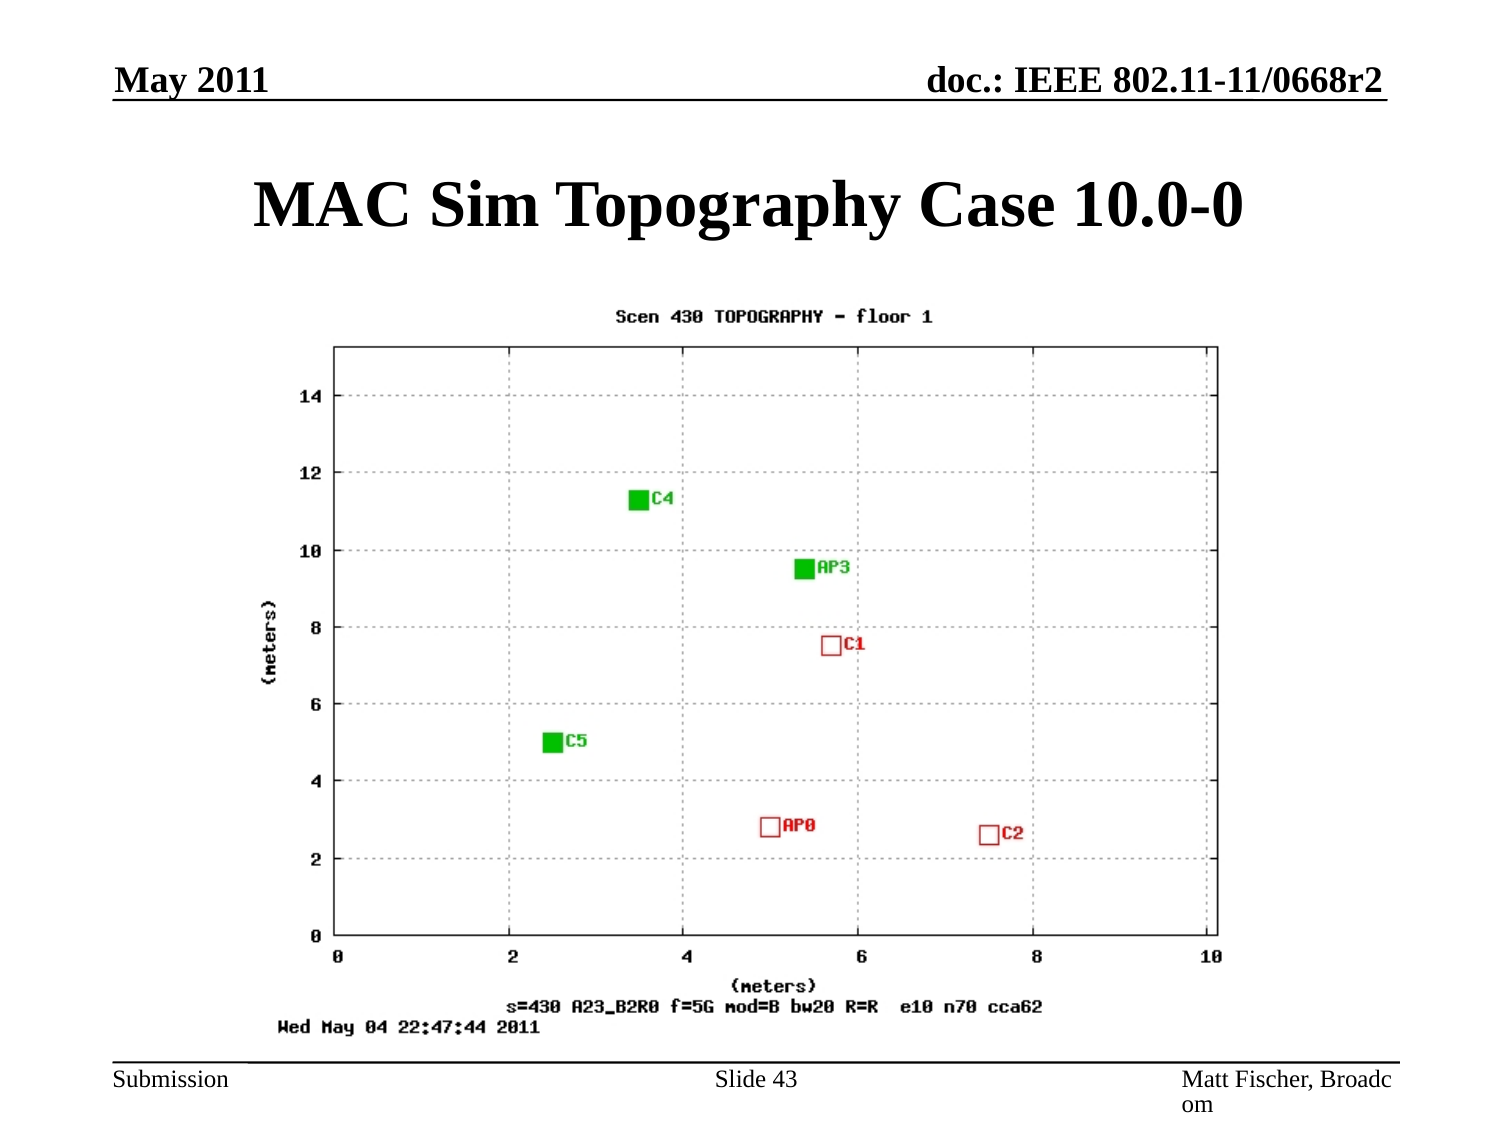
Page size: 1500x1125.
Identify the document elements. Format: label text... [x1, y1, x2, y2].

footer Matt Fischer, Broadcom [1181, 1061, 1402, 1093]
slide_number Slide 43 [712, 1061, 800, 1093]
title MAC Sim Topography Case 10.0-0 [112, 112, 1388, 288]
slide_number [114, 54, 272, 101]
picture [249, 287, 1251, 1038]
